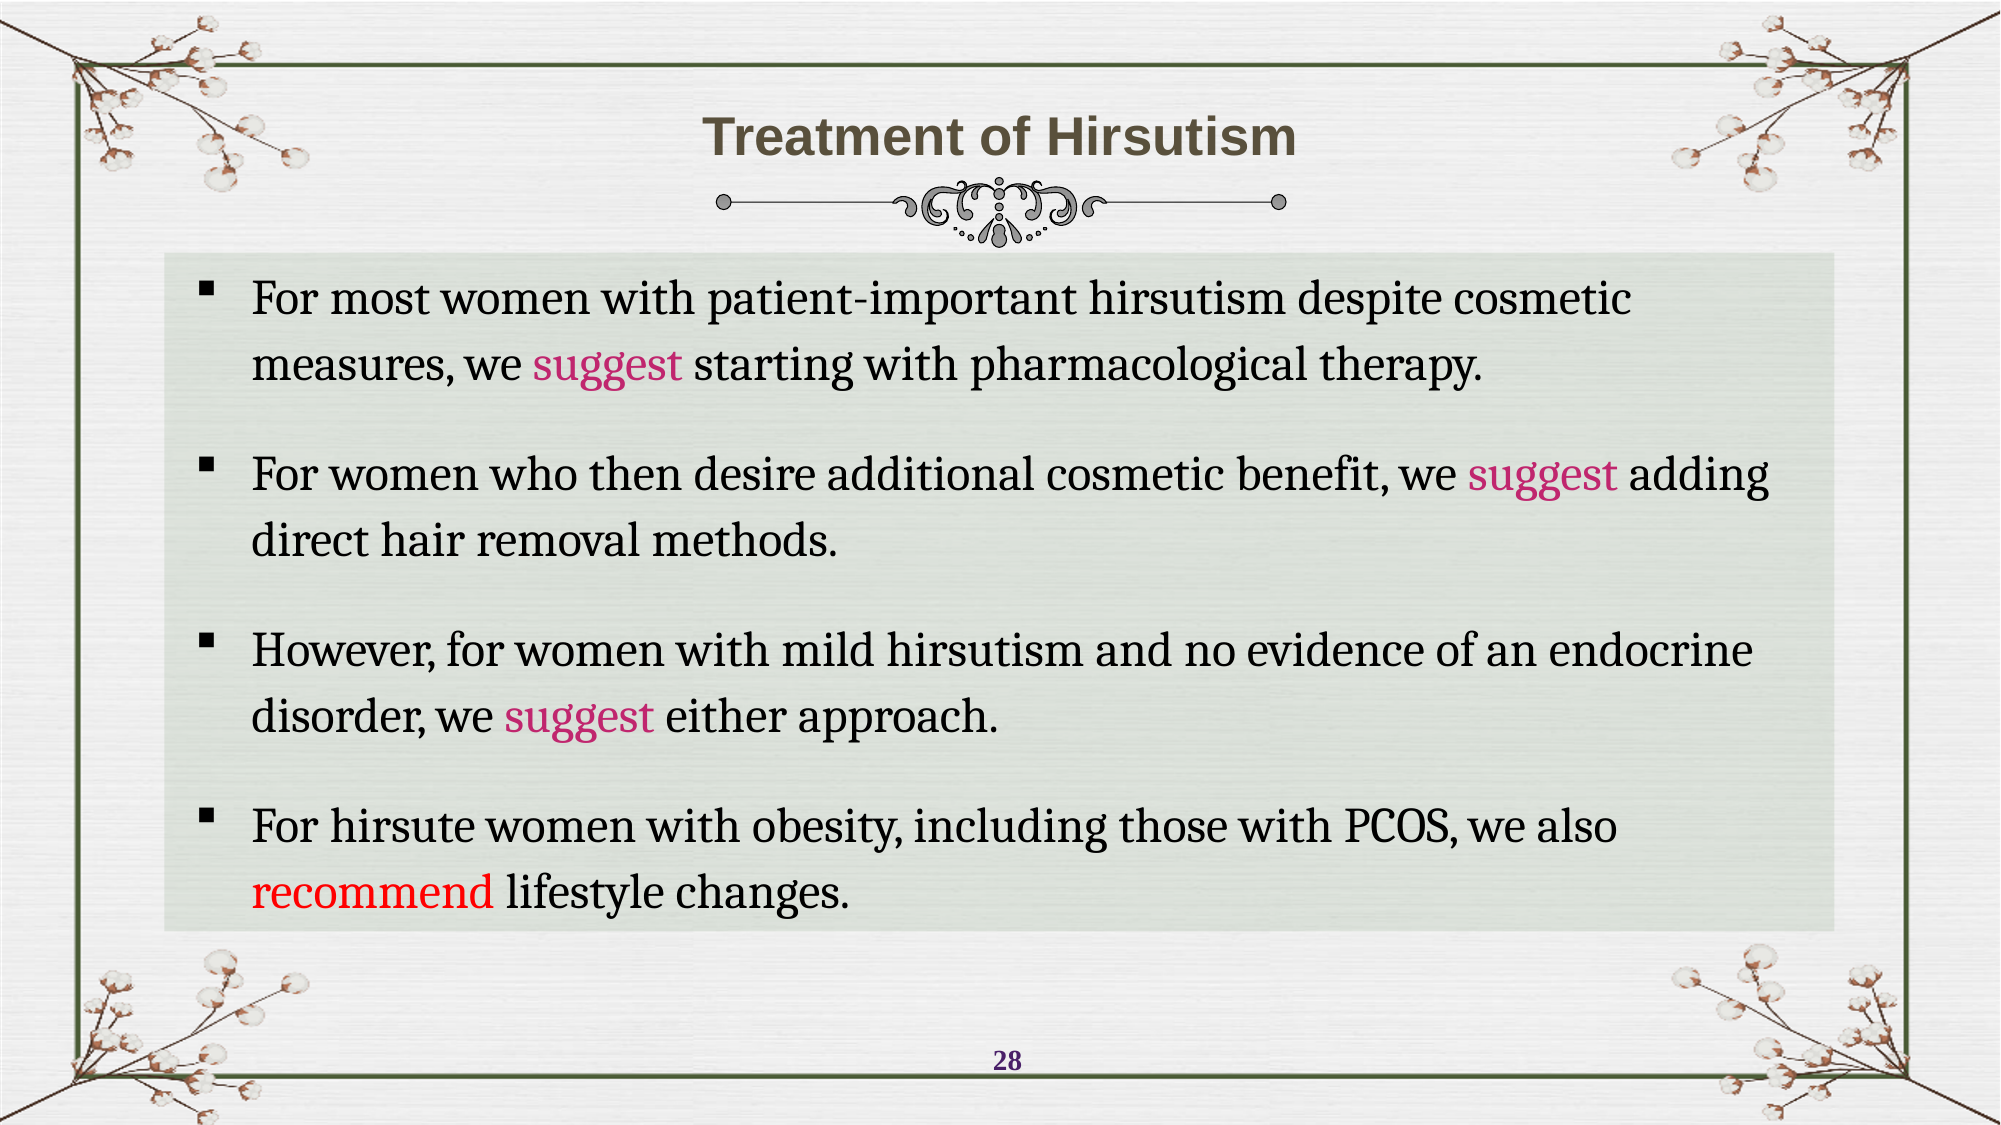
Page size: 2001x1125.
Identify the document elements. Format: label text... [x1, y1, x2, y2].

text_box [716, 177, 1286, 248]
text_box [164, 252, 1835, 932]
picture [0, 0, 2001, 1125]
slide_number 28 [587, 1025, 1038, 1085]
text_box Treatment of Hirsutism [685, 77, 1317, 174]
text_box For most women with patient-important hirsutism despite cosmetic measures, we suggest starting with pharmacological therapy. For women who then desire additional cosmetic benefit, we suggest adding direct hair removal methods. However, for women with mild hirsutism and no evidence of an endocrine disorder, we suggest either approach. For hirsute women with obesity, including those with PCOS, we also recommend lifestyle changes. [180, 251, 1822, 926]
